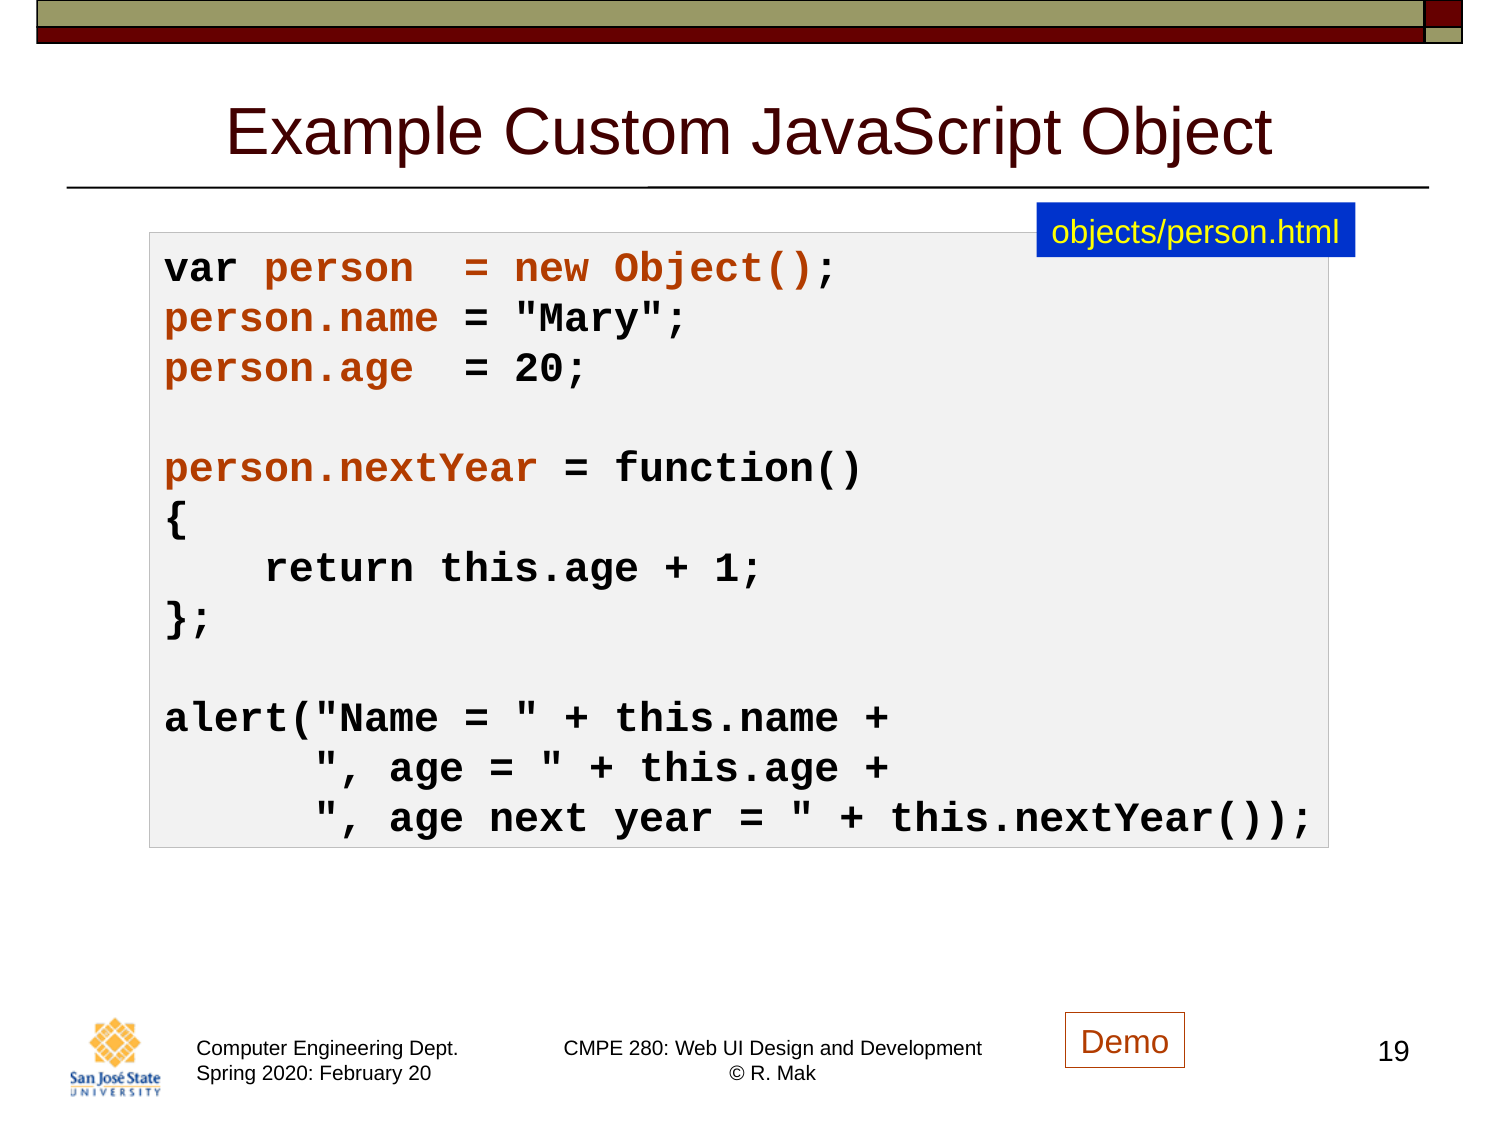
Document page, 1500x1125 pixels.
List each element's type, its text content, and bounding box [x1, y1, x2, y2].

text_box objects/person.html [1036, 202, 1356, 258]
text_box var person = new Object(); person.name = "Mary"; person.age = 20; person.nextYear = function() { return this.age + 1; }; alert("Name = " + this.name + ", age = " + this.age + ", age next year = " + this.nextYear()); [149, 232, 1329, 848]
picture [60, 1012, 166, 1112]
slide_number 19 [1335, 1025, 1425, 1100]
title Example Custom JavaScript Object [75, 67, 1425, 175]
text_box Demo [1065, 1012, 1185, 1068]
